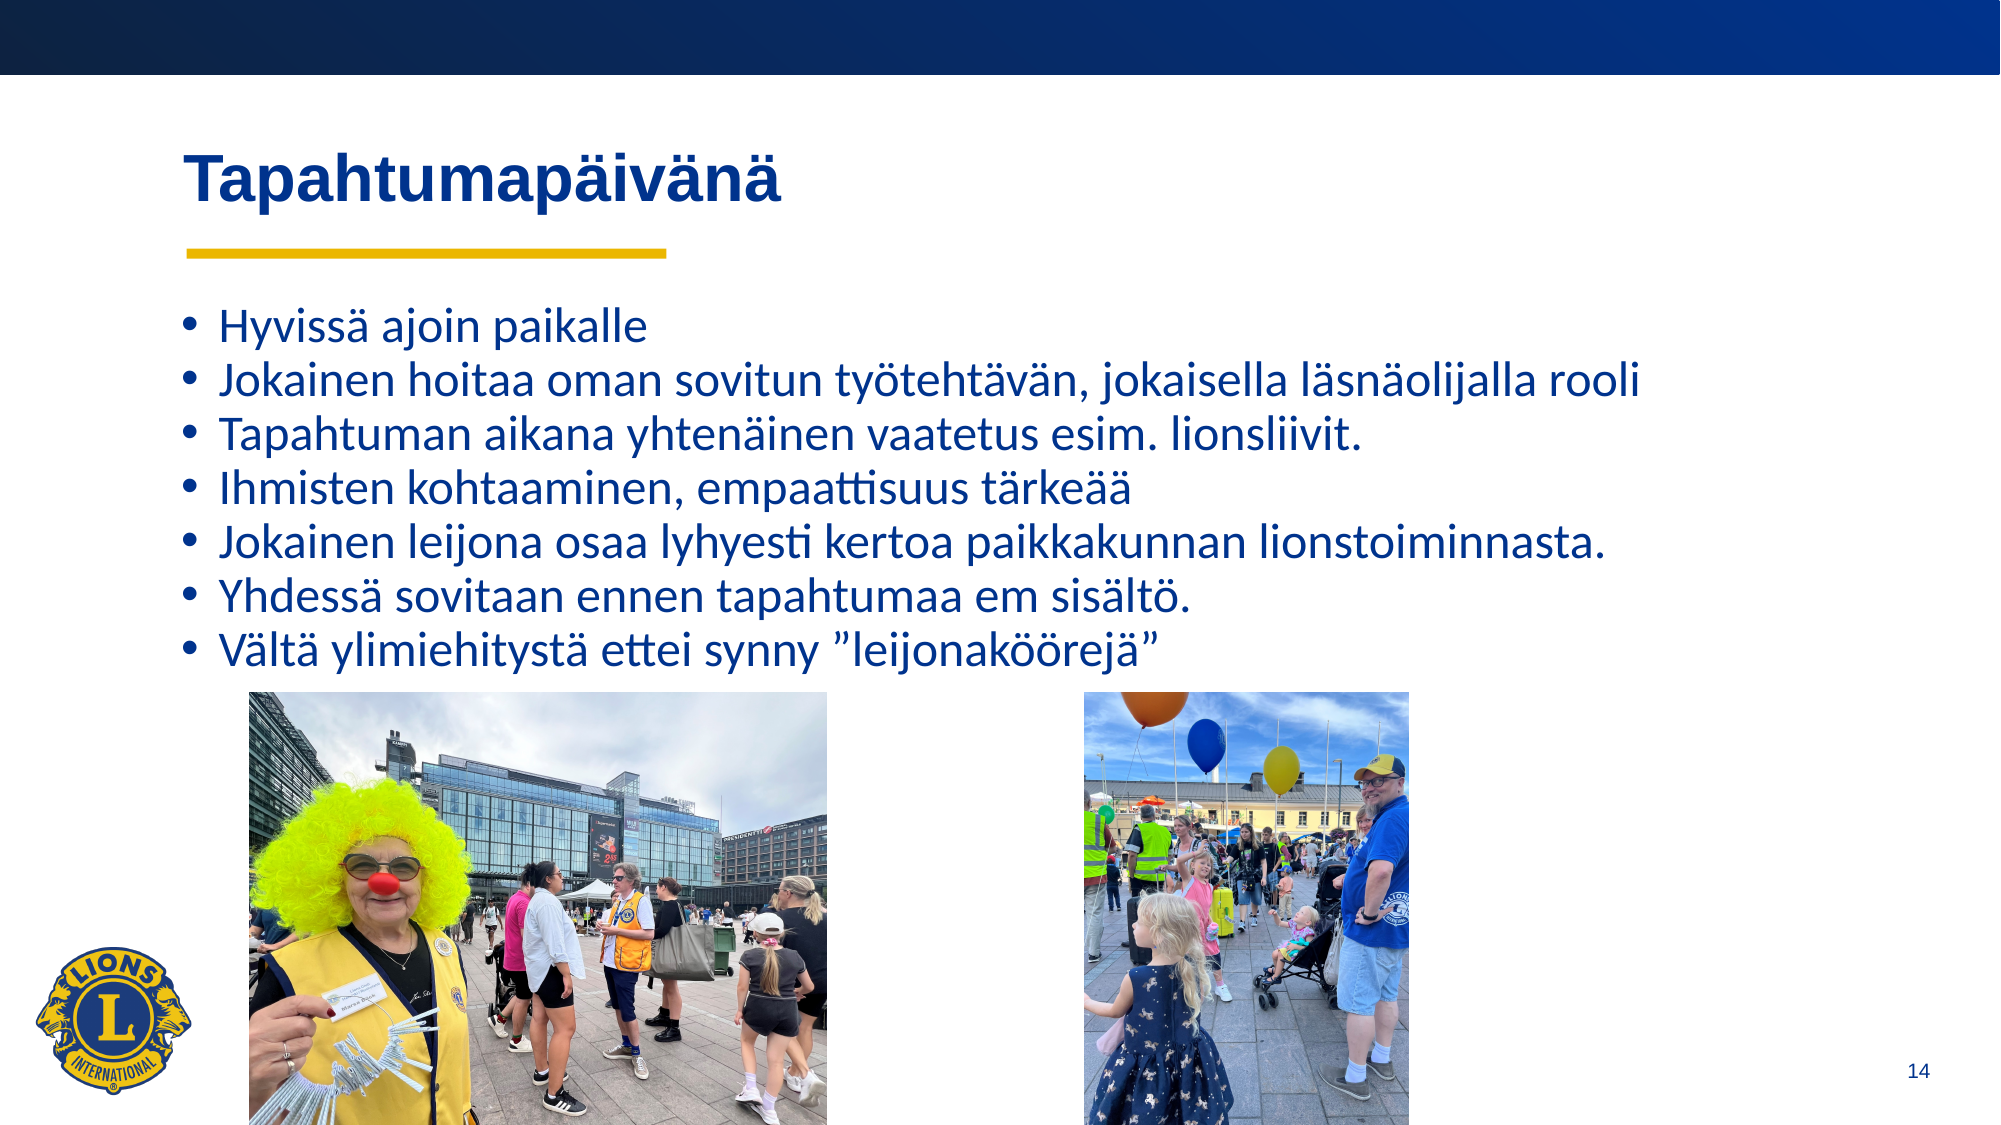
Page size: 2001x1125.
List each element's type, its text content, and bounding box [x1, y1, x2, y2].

picture [1084, 692, 1409, 1125]
picture [27, 936, 199, 1100]
list Hyvissä ajoin paikalle Jokainen hoitaa oman sovitun työtehtävän, jokaisella läsnäolijalla rooli Tapahtuman aikana yhtenäinen vaatetus esim. lionsliivit. Ihmisten kohtaaminen, empaattisuus tärkeää Jokainen leijona osaa lyhyesti kertoa paikkakunnan lionstoiminnasta. Yhdessä sovitaan ennen tapahtumaa em sisältö. Vältä ylimiehitystä ettei synny ”leijonaköörejä” [166, 291, 1893, 968]
title Tapahtumapäivänä [168, 136, 1895, 238]
picture [249, 692, 827, 1125]
